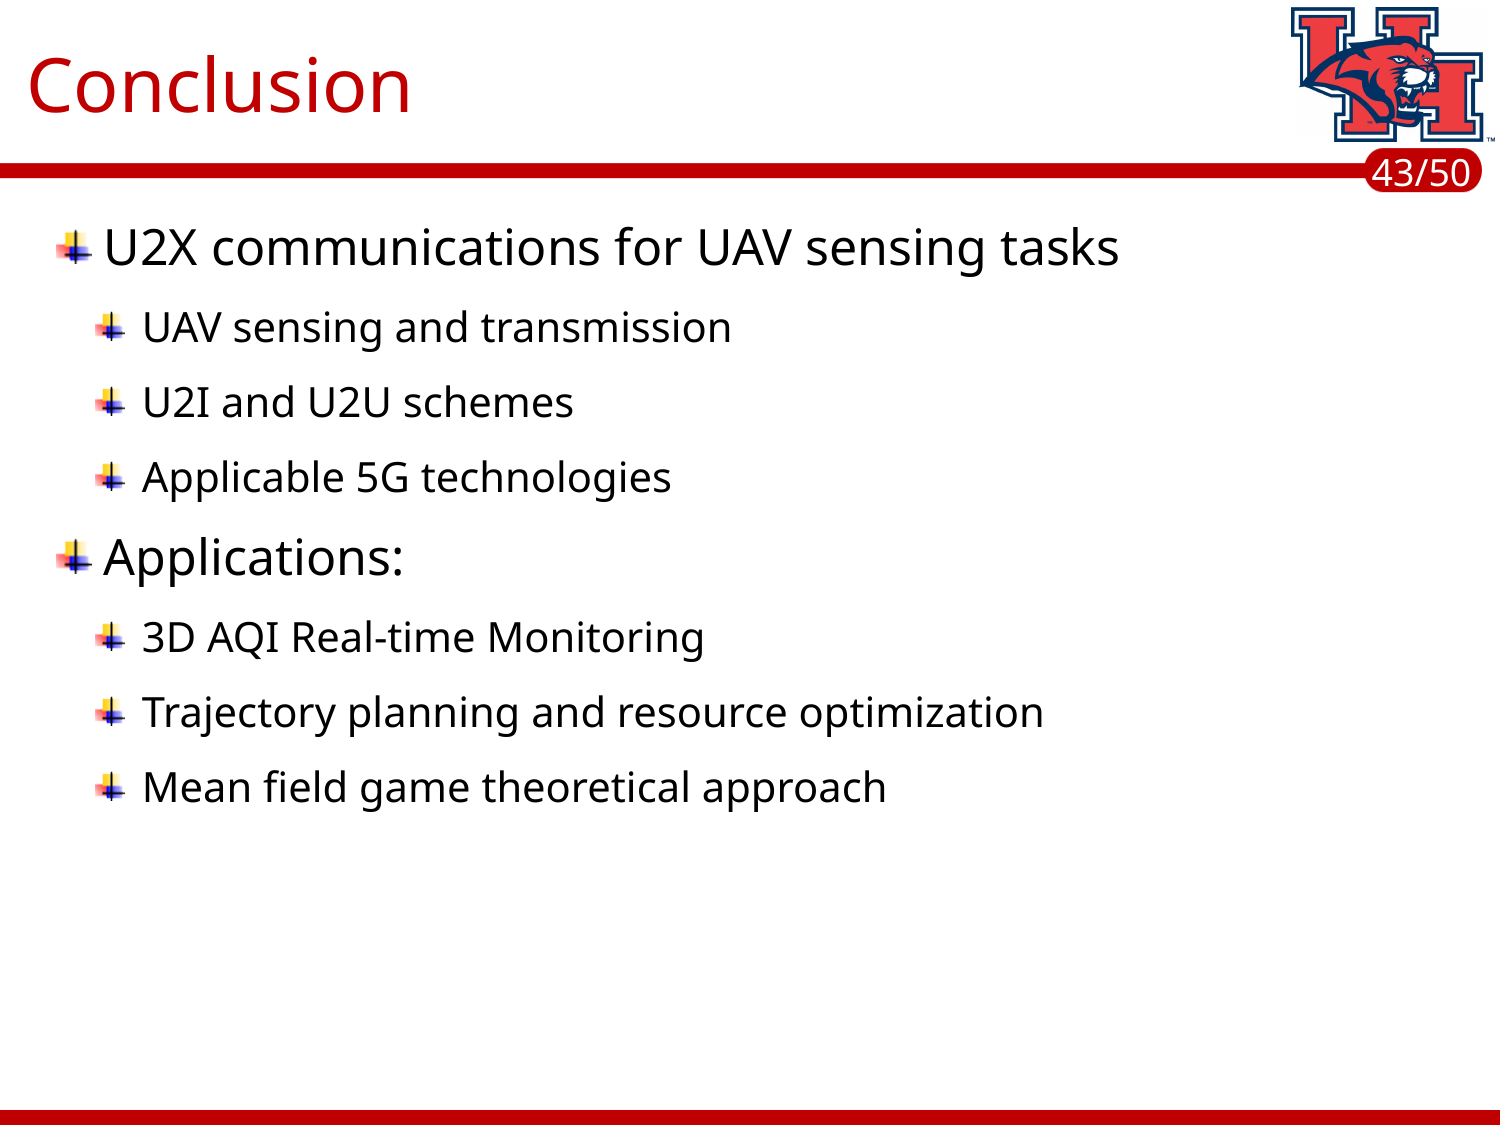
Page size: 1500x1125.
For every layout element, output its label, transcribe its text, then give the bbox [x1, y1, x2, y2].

picture [0, 0, 1500, 1125]
text_box U2X communications for UAV sensing tasks UAV sensing and transmission U2I and U2U schemes Applicable 5G technologies Applications: 3D AQI Real-time Monitoring Trajectory planning and resource optimization Mean field game theoretical approach [41, 208, 1444, 818]
text_box Conclusion [11, 15, 1341, 150]
text_box 43/50 [1354, 148, 1489, 194]
